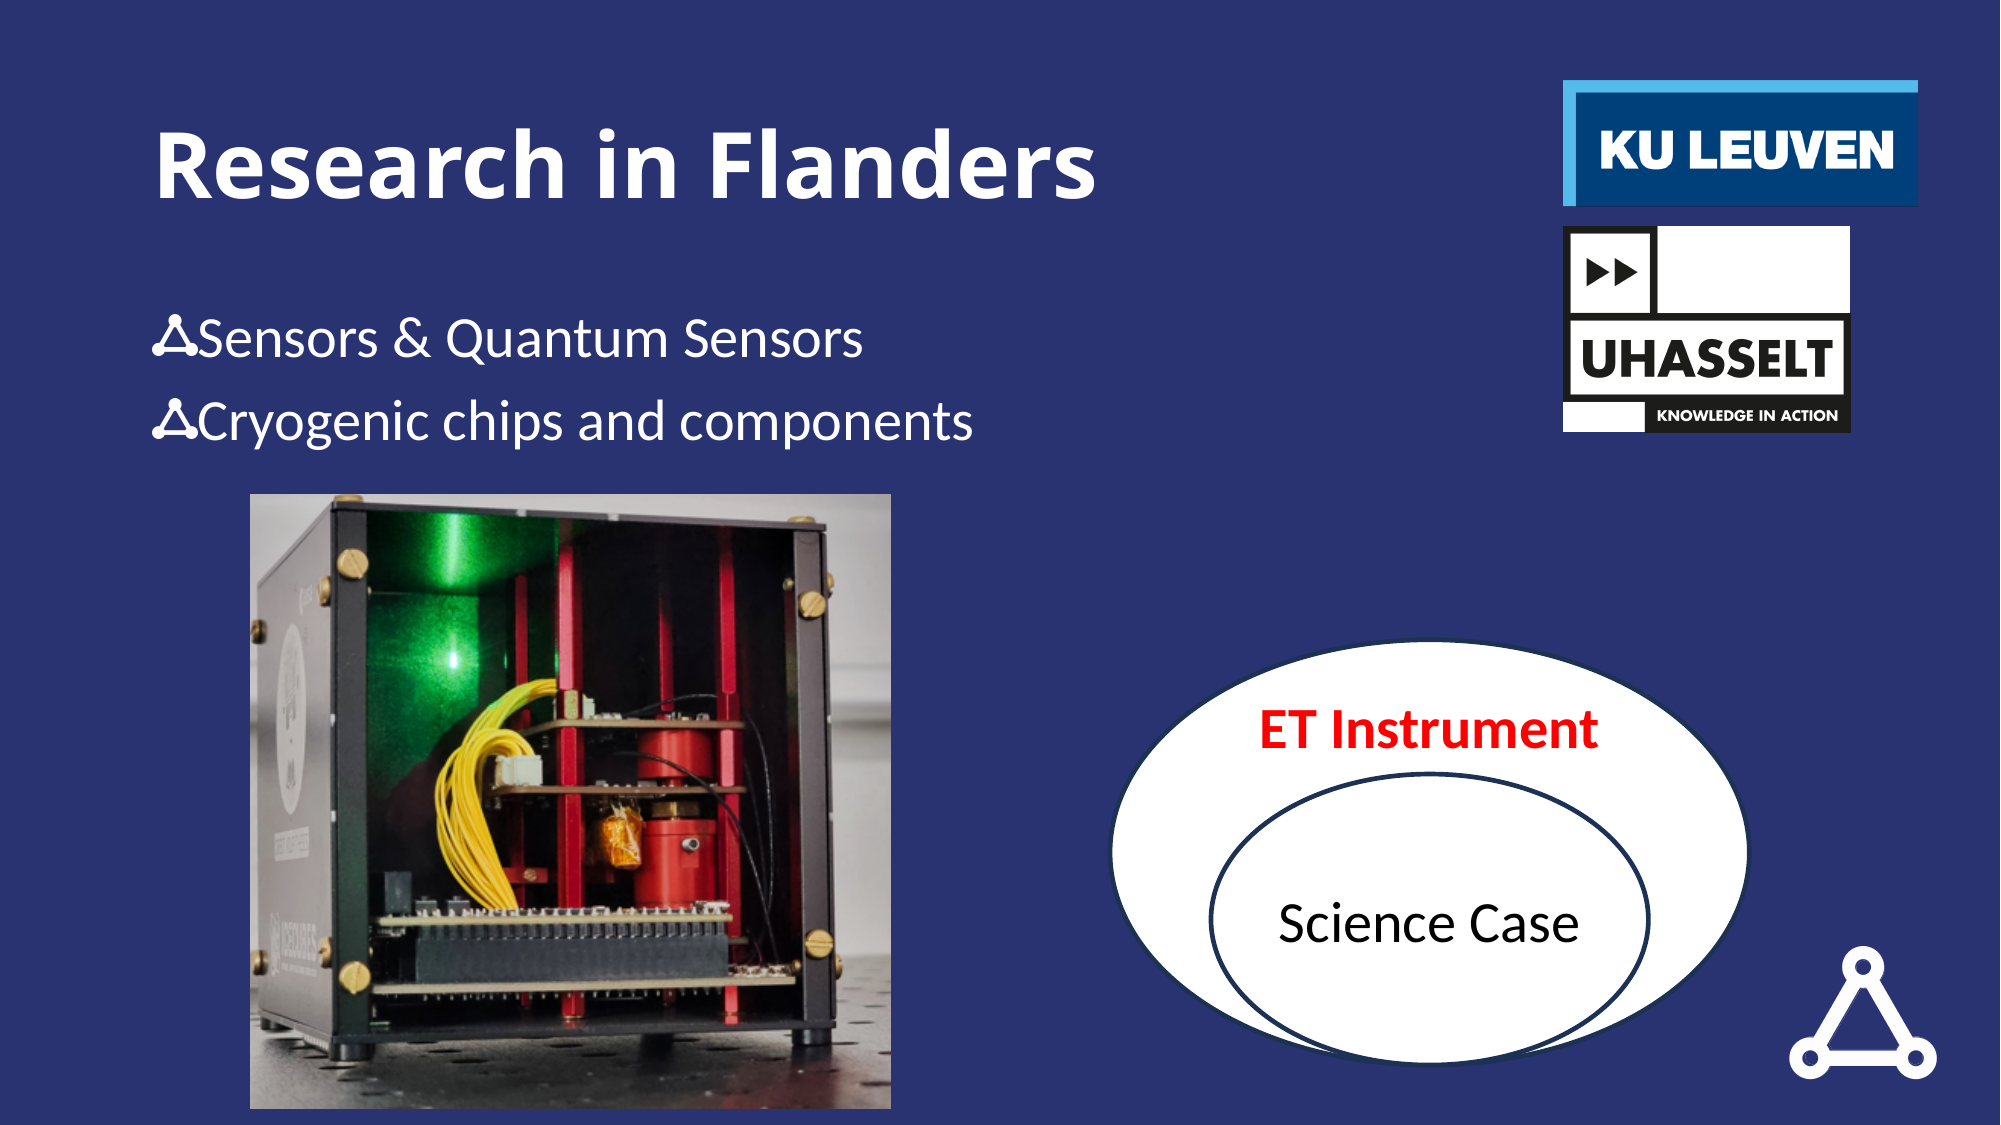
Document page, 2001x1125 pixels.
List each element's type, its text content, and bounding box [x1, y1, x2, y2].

title Research in Flanders [137, 59, 1863, 278]
picture [152, 314, 194, 356]
picture [250, 494, 891, 1109]
picture [1563, 226, 1851, 433]
text_box Science Case [1209, 773, 1650, 1067]
picture [1788, 946, 1938, 1082]
list Sensors & Quantum Sensors Cryogenic chips and components [137, 299, 1108, 1014]
picture [152, 398, 194, 439]
picture [1563, 79, 1918, 207]
text_box ET Instrument [1109, 638, 1751, 1065]
